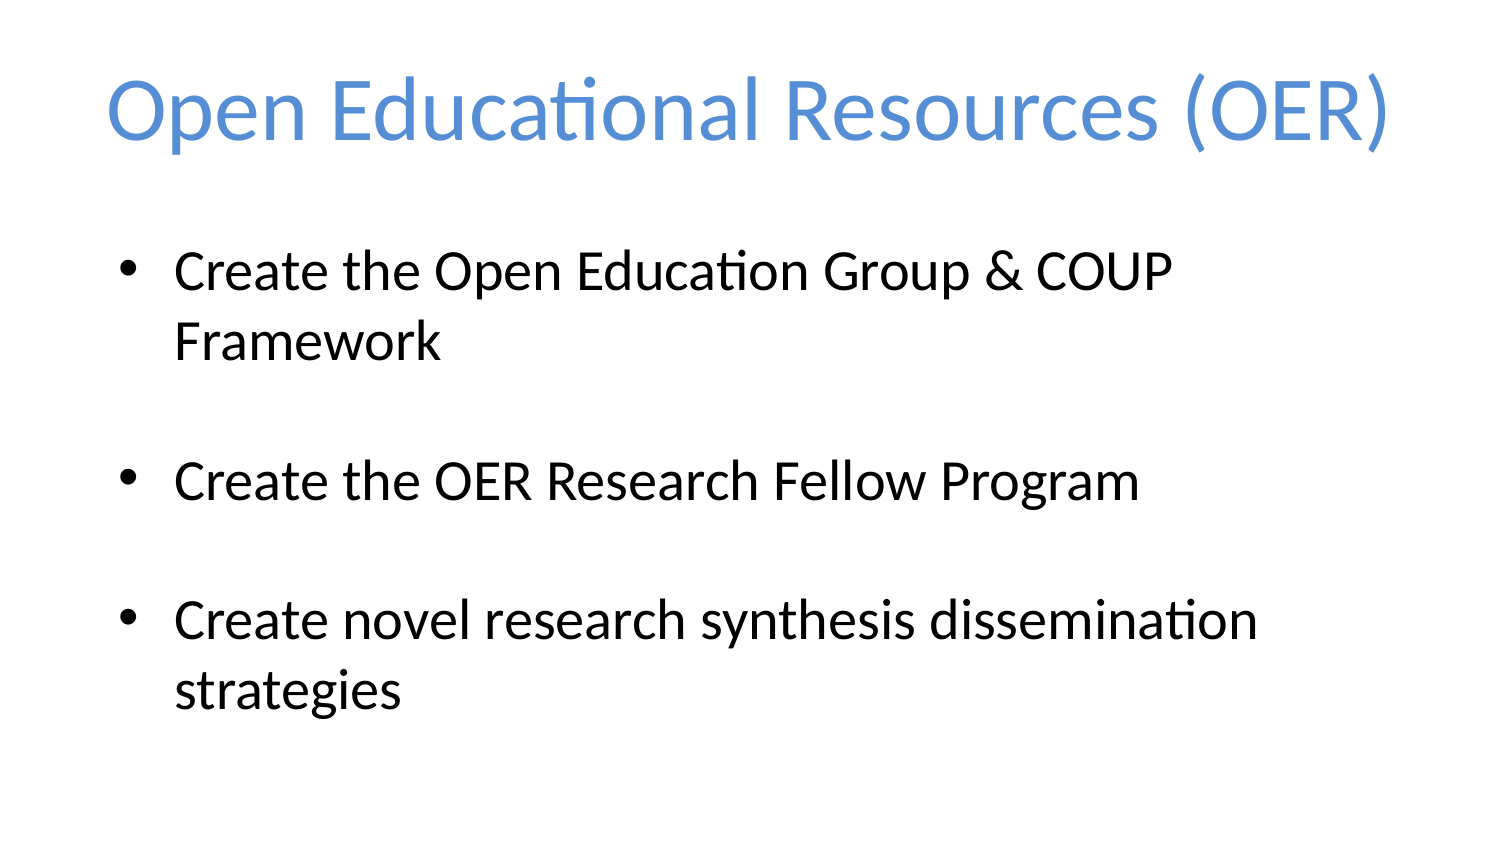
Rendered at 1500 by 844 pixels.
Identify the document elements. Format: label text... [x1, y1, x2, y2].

list Create the Open Education Group & COUP Framework Create the OER Research Fellow Program Create novel research synthesis dissemination strategies [103, 224, 1379, 760]
title Open Educational Resources (OER) [75, 33, 1425, 175]
